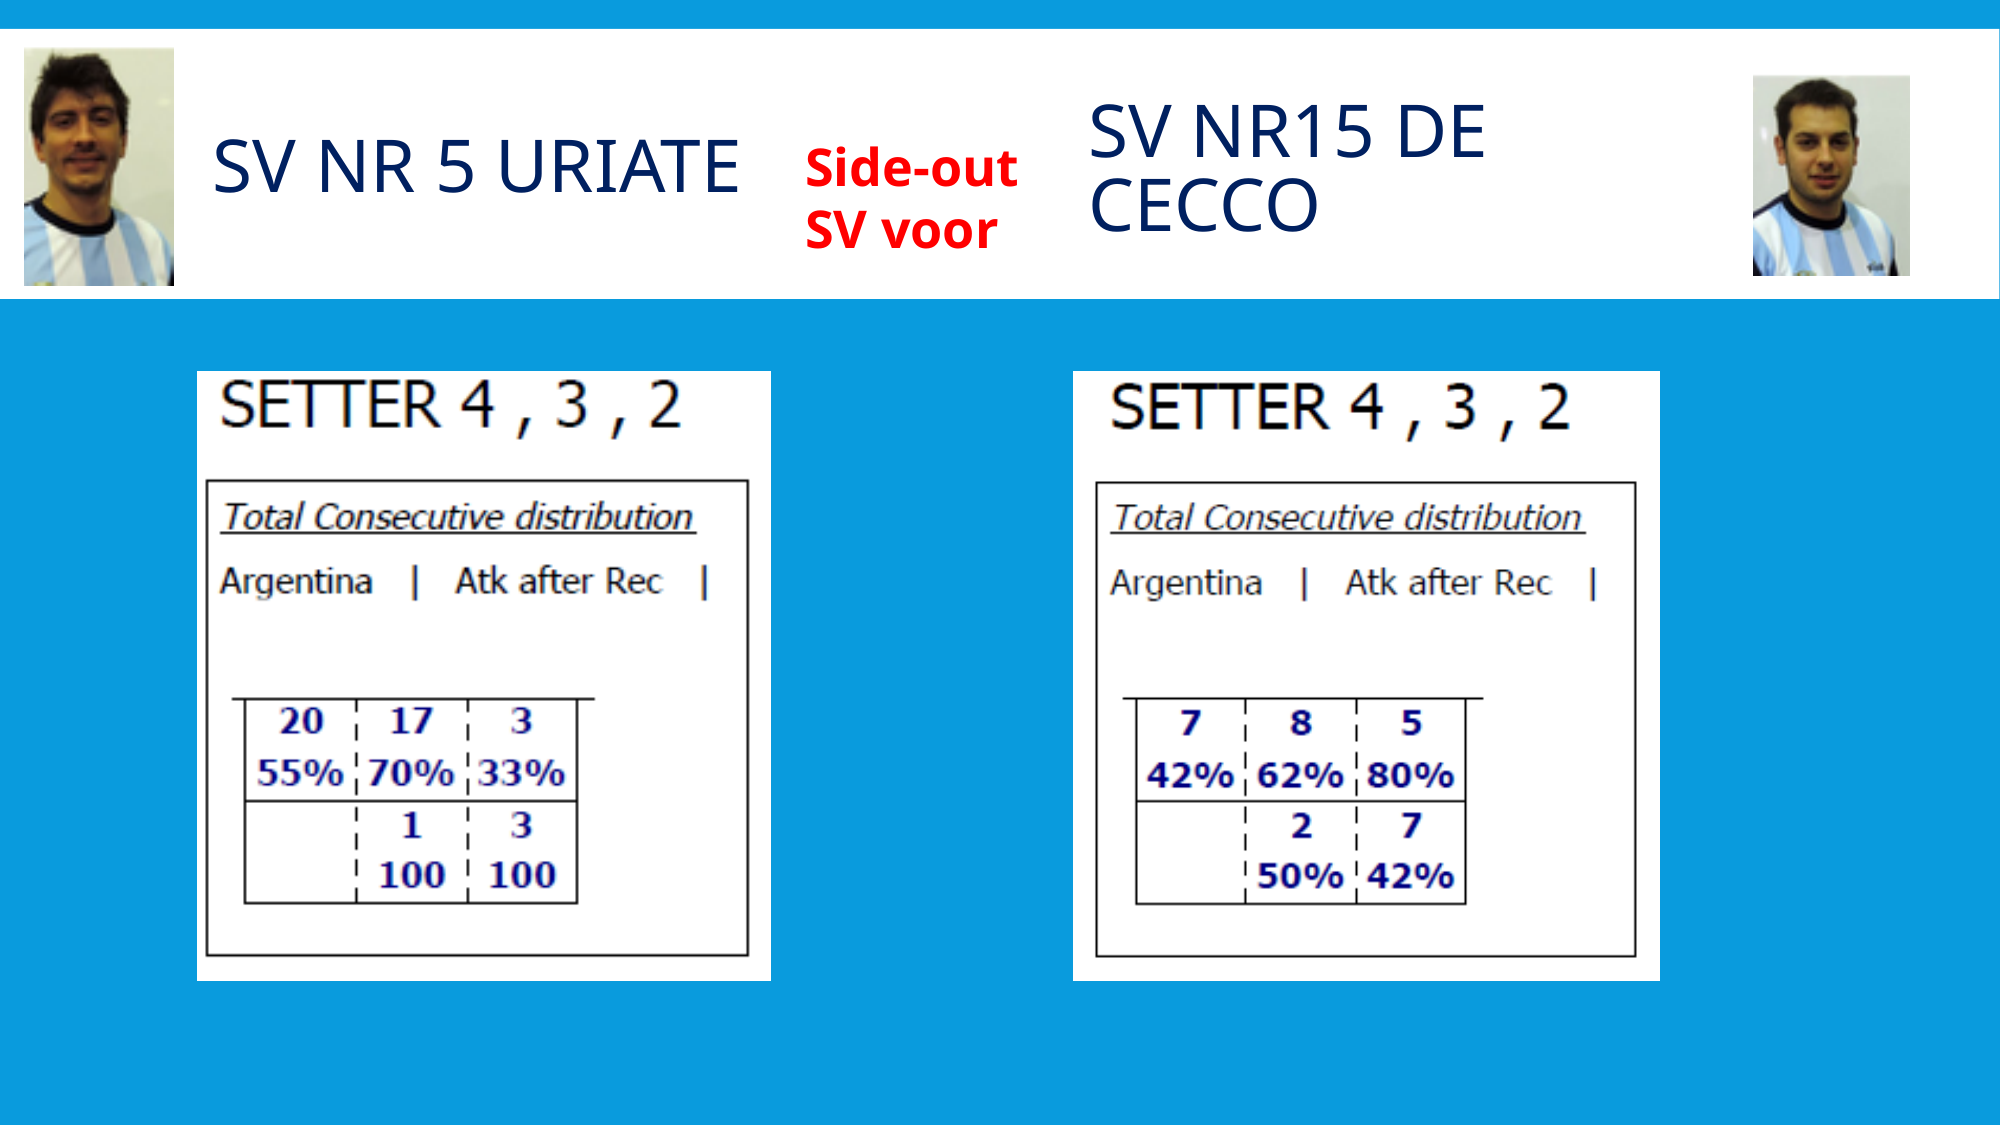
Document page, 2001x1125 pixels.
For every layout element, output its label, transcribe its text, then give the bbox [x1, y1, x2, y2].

picture [1752, 69, 1910, 276]
text_box SV nr 5 uriate [197, 46, 771, 295]
picture [198, 372, 770, 980]
text_box Side-out SV voor [790, 126, 1044, 267]
picture [1074, 372, 1659, 980]
text_box SV nr15 DE Cecco [1073, 48, 1712, 297]
picture [24, 46, 174, 286]
